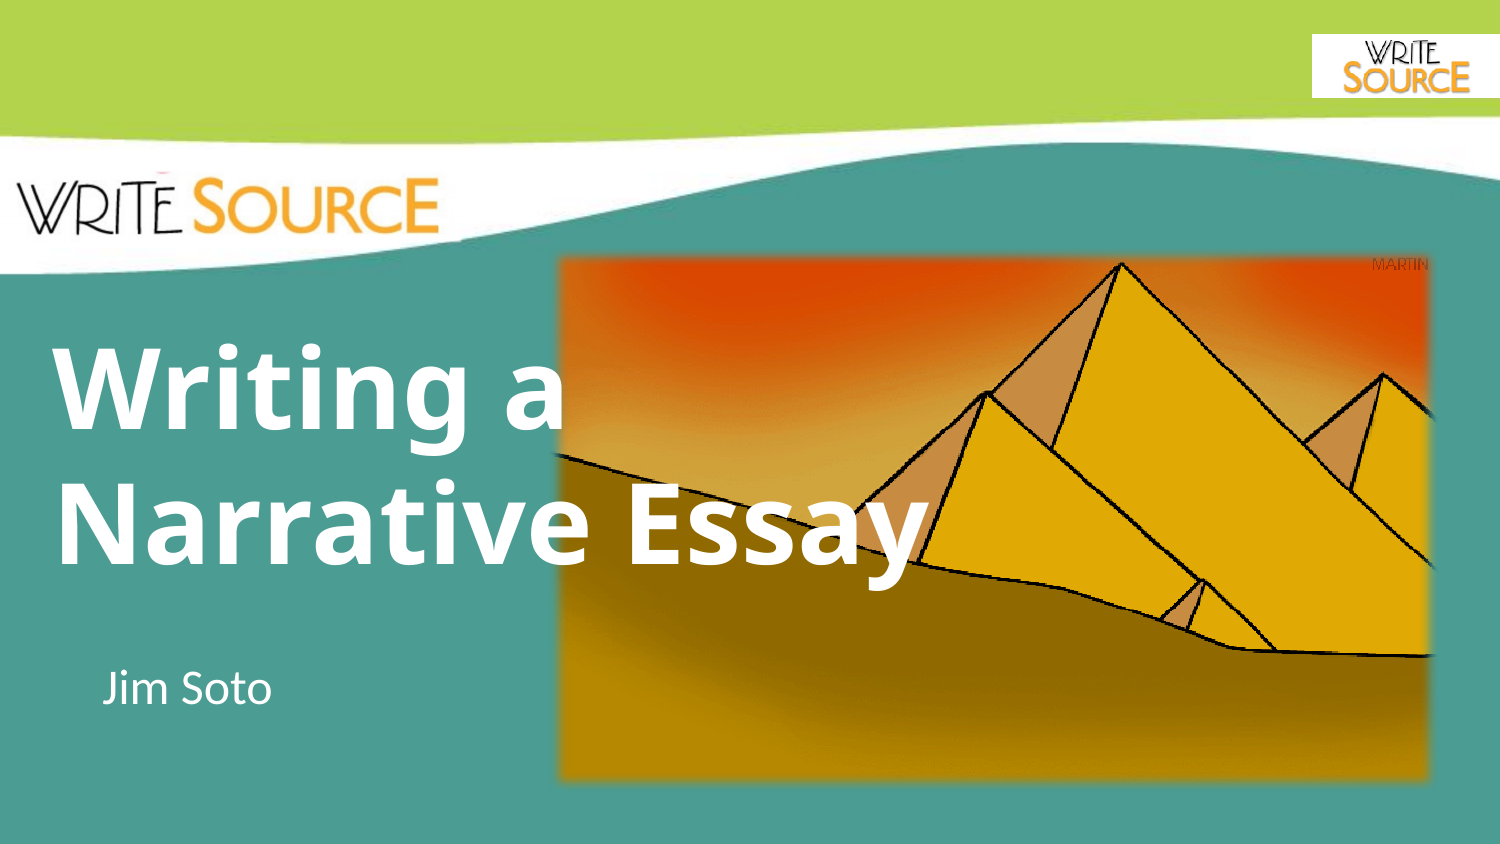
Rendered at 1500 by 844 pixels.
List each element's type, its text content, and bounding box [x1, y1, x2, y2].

subtitle Jim Soto [62, 646, 313, 735]
picture [0, 0, 1500, 844]
text_box Writing a Narrative Essay [37, 309, 544, 697]
